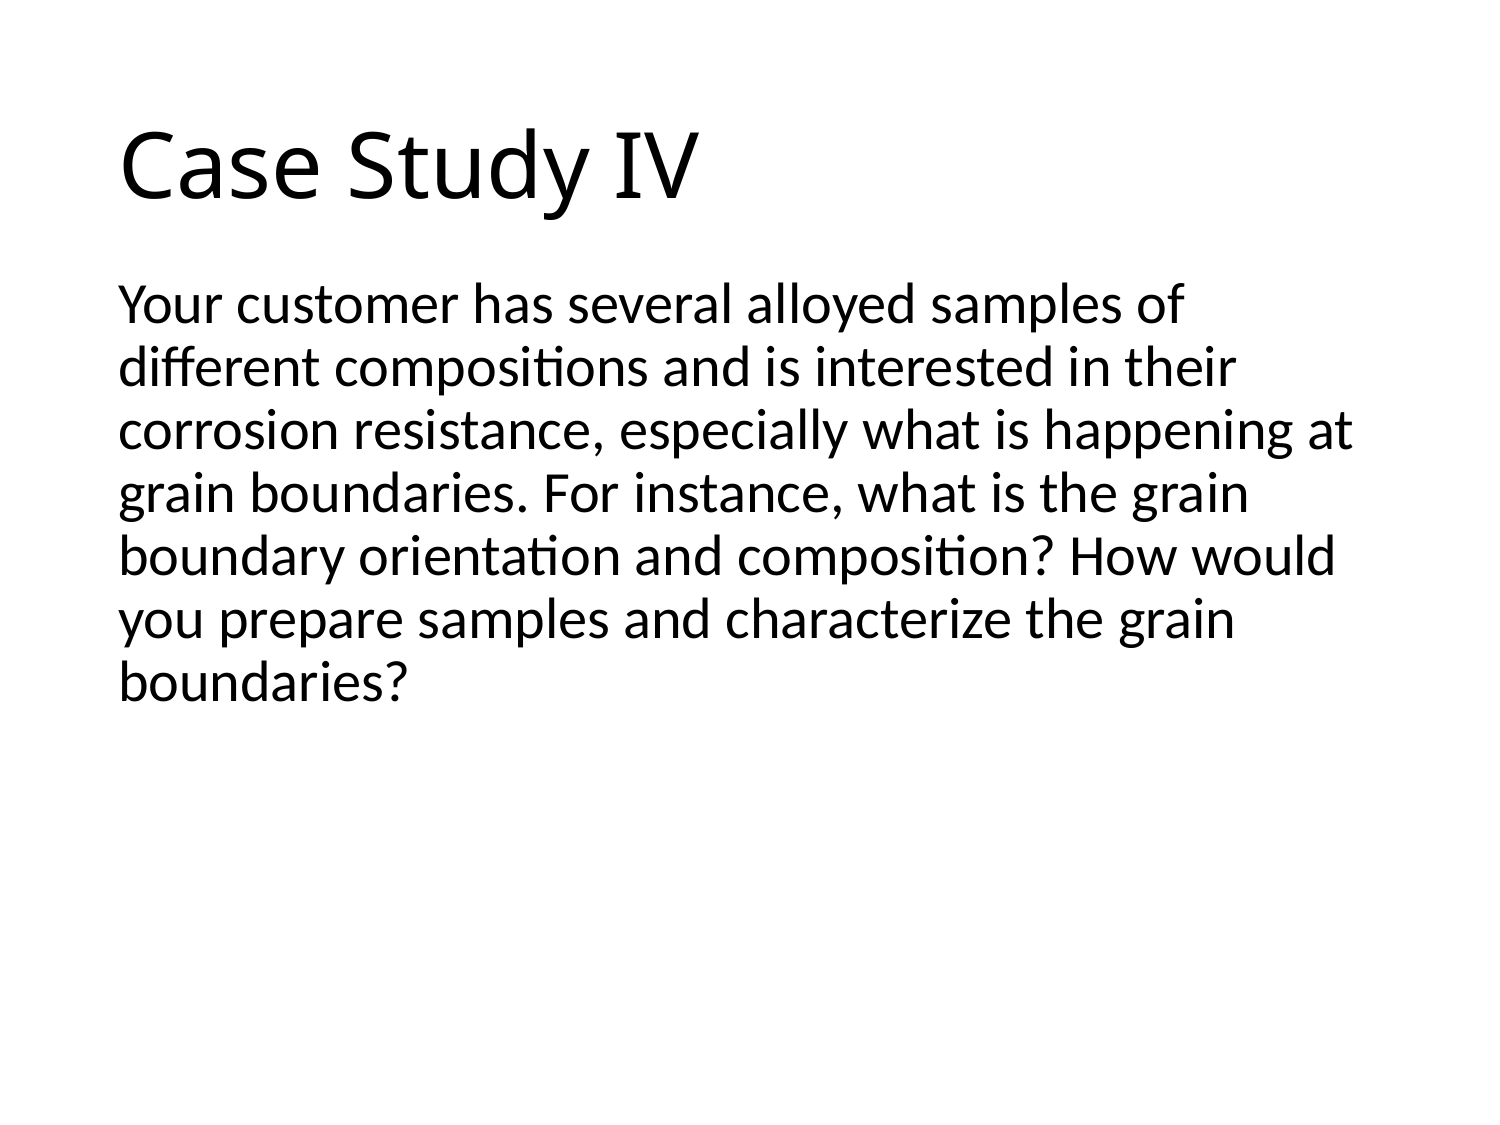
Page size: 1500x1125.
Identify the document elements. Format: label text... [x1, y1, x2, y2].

list Your customer has several alloyed samples of different compositions and is interested in their corrosion resistance, especially what is happening at grain boundaries. For instance, what is the grain boundary orientation and composition? How would you prepare samples and characterize the grain boundaries? [103, 266, 1397, 1014]
title Case Study IV [103, 59, 1397, 266]
